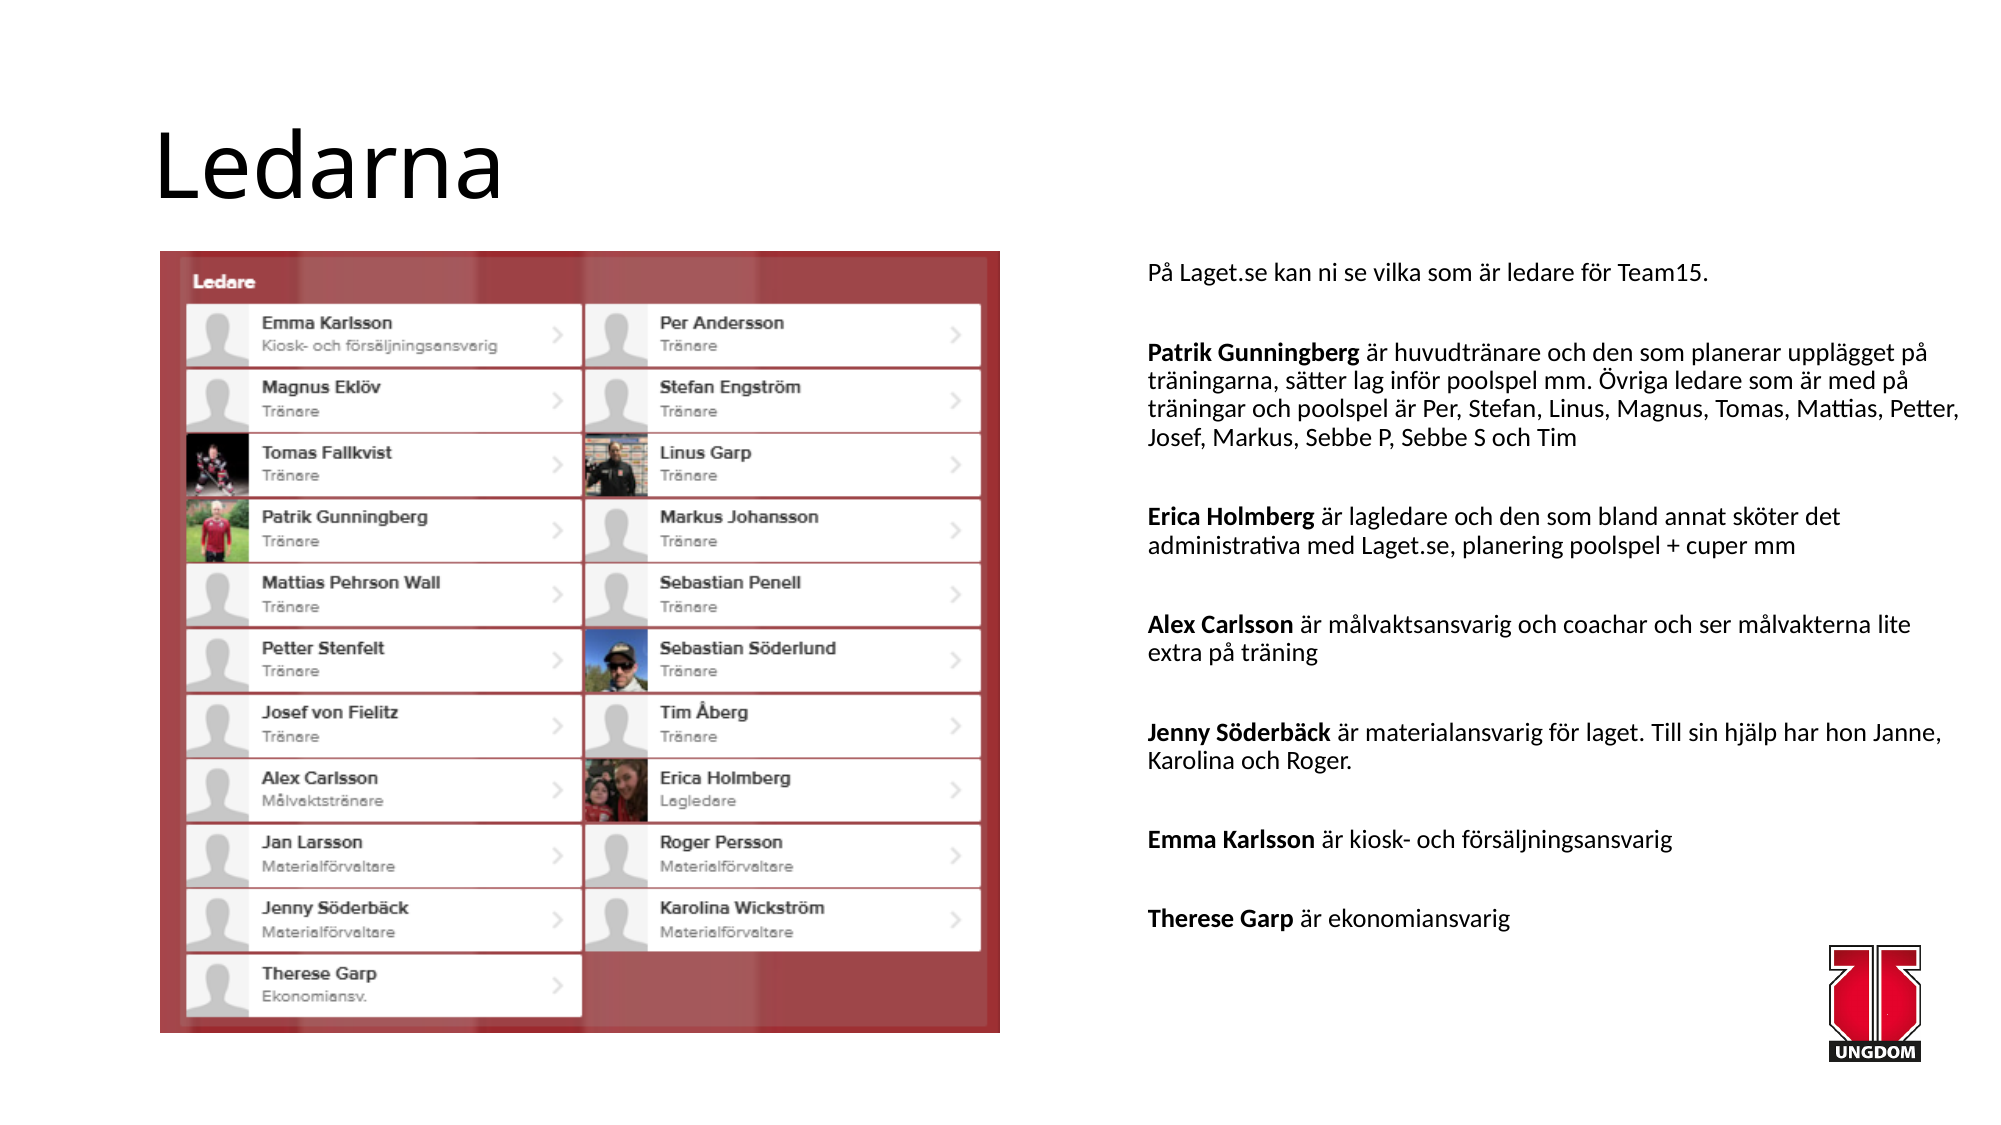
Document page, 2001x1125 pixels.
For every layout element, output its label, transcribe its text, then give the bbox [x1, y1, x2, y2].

list På Laget.se kan ni se vilka som är ledare för Team15. Patrik Gunningberg är huvudtränare och den som planerar upplägget på träningarna, sätter lag inför poolspel mm. Övriga ledare som är med på träningar och poolspel är Per, Stefan, Linus, Magnus, Tomas, Mattias, Petter, Josef, Markus, Sebbe P, Sebbe S och Tim Erica Holmberg är lagledare och den som bland annat sköter det administrativa med Laget.se, planering poolspel + cuper mm Alex Carlsson är målvaktsansvarig och coachar och ser målvakterna lite extra på träning Jenny Söderbäck är materialansvarig för laget. Till sin hjälp har hon Janne, Karolina och Roger. Emma Karlsson är kiosk- och försäljningsansvarig Therese Garp är ekonomiansvarig [1132, 251, 1979, 946]
title Ledarna [137, 59, 1863, 278]
picture [160, 251, 1000, 1033]
picture [1829, 945, 1921, 1062]
